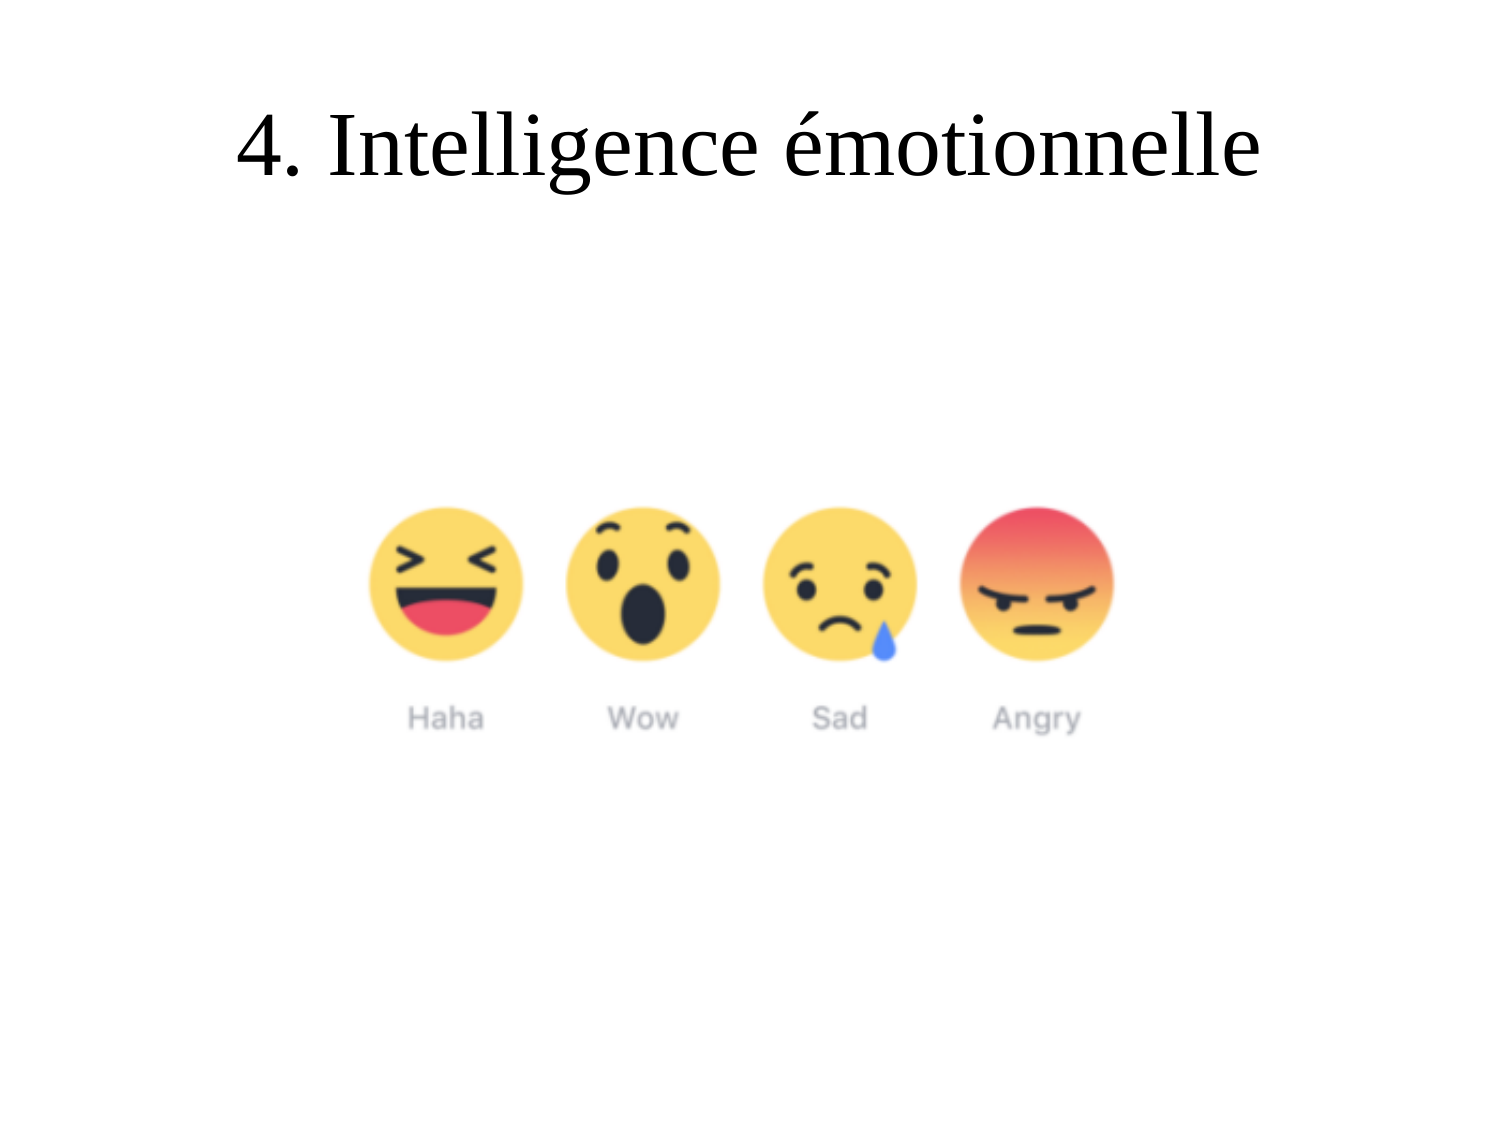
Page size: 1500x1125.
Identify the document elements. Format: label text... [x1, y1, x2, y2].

title 4. Intelligence émotionnelle [75, 45, 1425, 233]
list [335, 393, 1239, 806]
